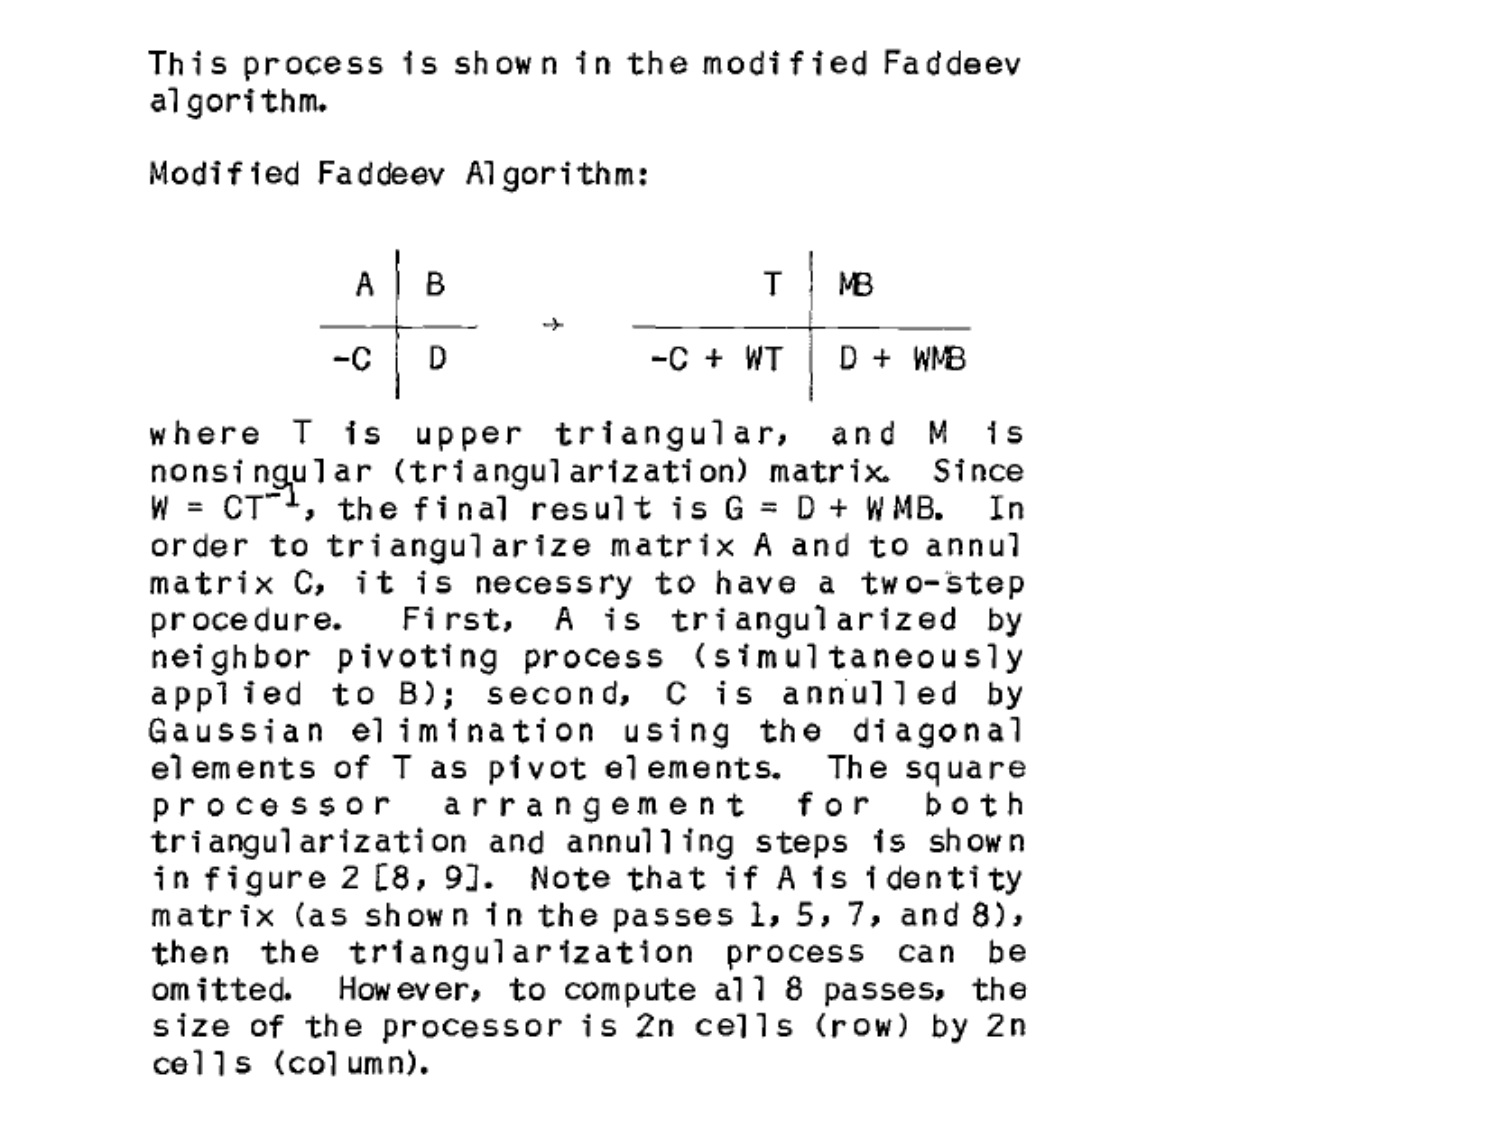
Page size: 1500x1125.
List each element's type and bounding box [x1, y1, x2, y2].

picture [99, 7, 1088, 1125]
